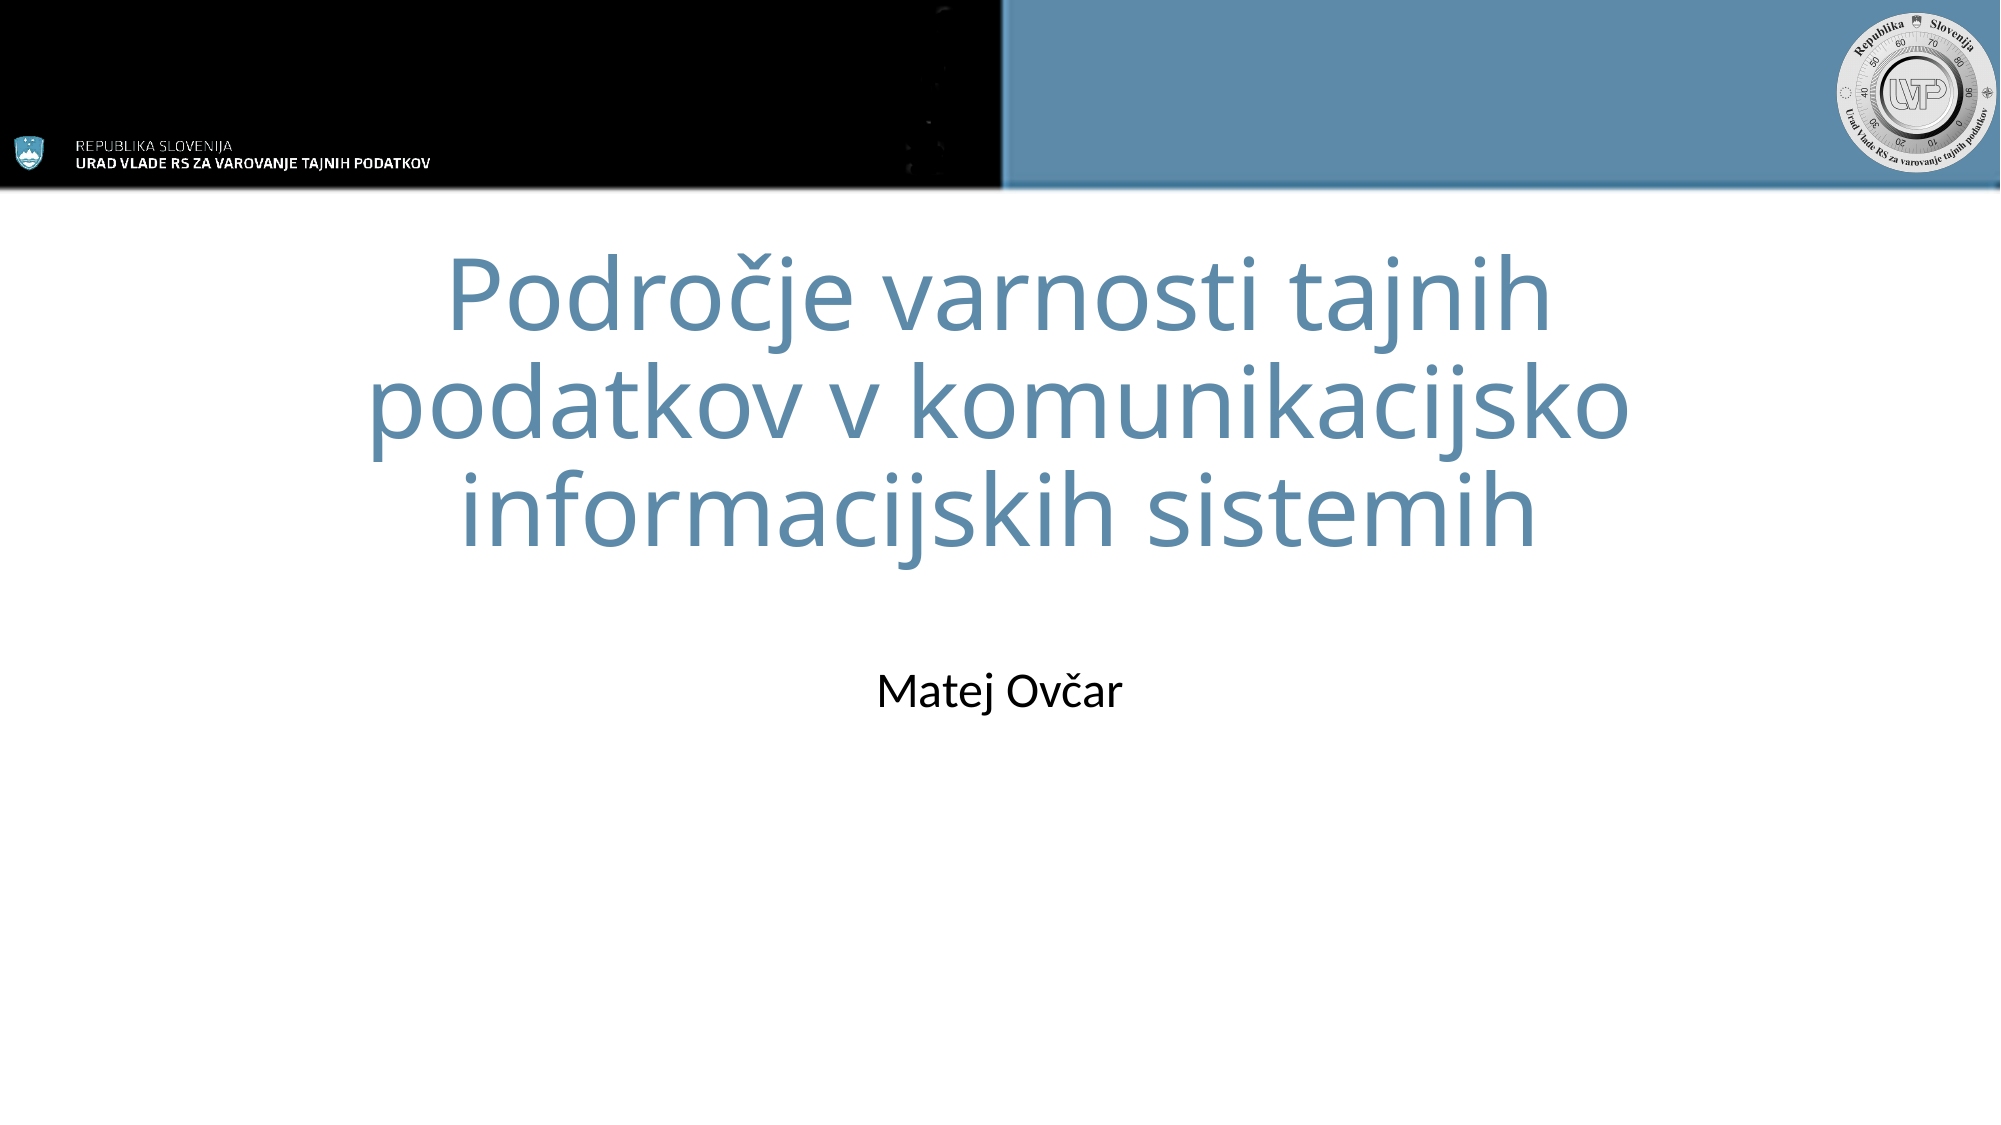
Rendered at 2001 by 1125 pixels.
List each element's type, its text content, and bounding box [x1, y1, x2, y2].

subtitle Matej Ovčar [249, 575, 1750, 993]
picture [1836, 12, 1997, 173]
picture [14, 75, 430, 184]
title Področje varnosti tajnih podatkov v komunikacijsko informacijskih sistemih [249, 244, 1750, 575]
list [0, 0, 2000, 194]
